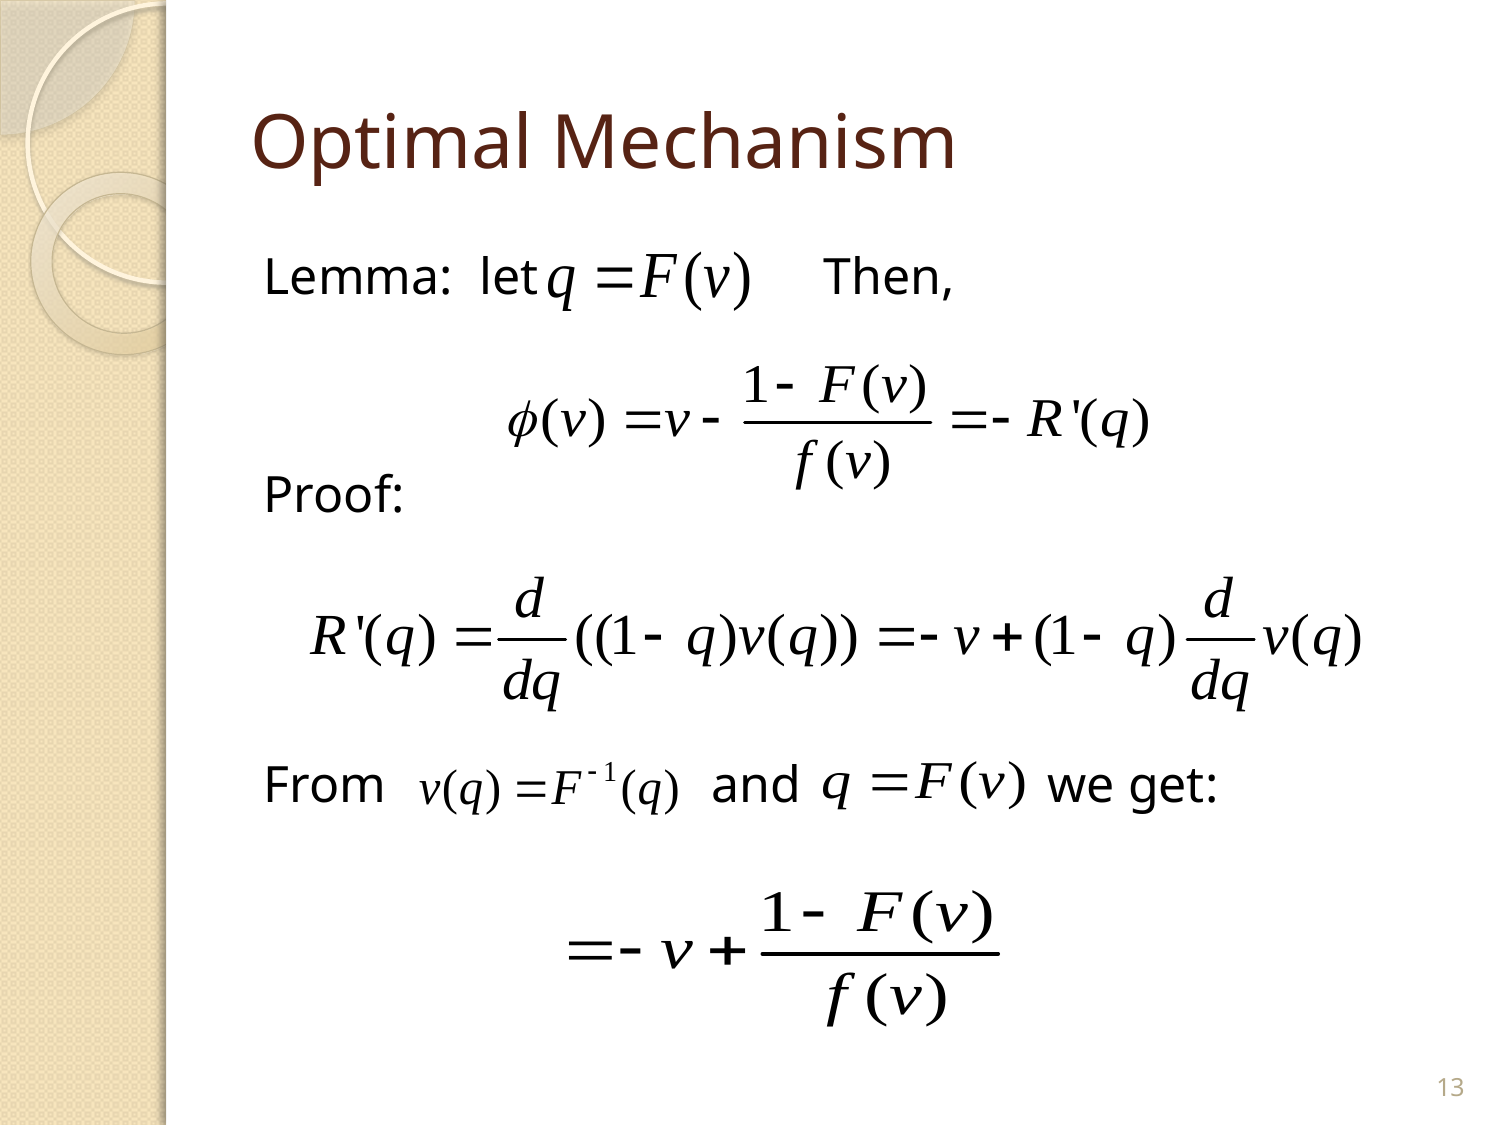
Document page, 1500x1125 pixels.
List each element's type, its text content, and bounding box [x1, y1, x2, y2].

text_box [812, 749, 1038, 822]
title Optimal Mechanism [235, 45, 1466, 233]
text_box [299, 562, 1376, 723]
list Lemma: let Then, Proof: From and we get: [235, 237, 1466, 1025]
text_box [537, 237, 763, 326]
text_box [499, 349, 1163, 501]
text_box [549, 874, 1013, 1038]
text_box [412, 749, 688, 826]
slide_number 13 [1413, 1034, 1488, 1113]
